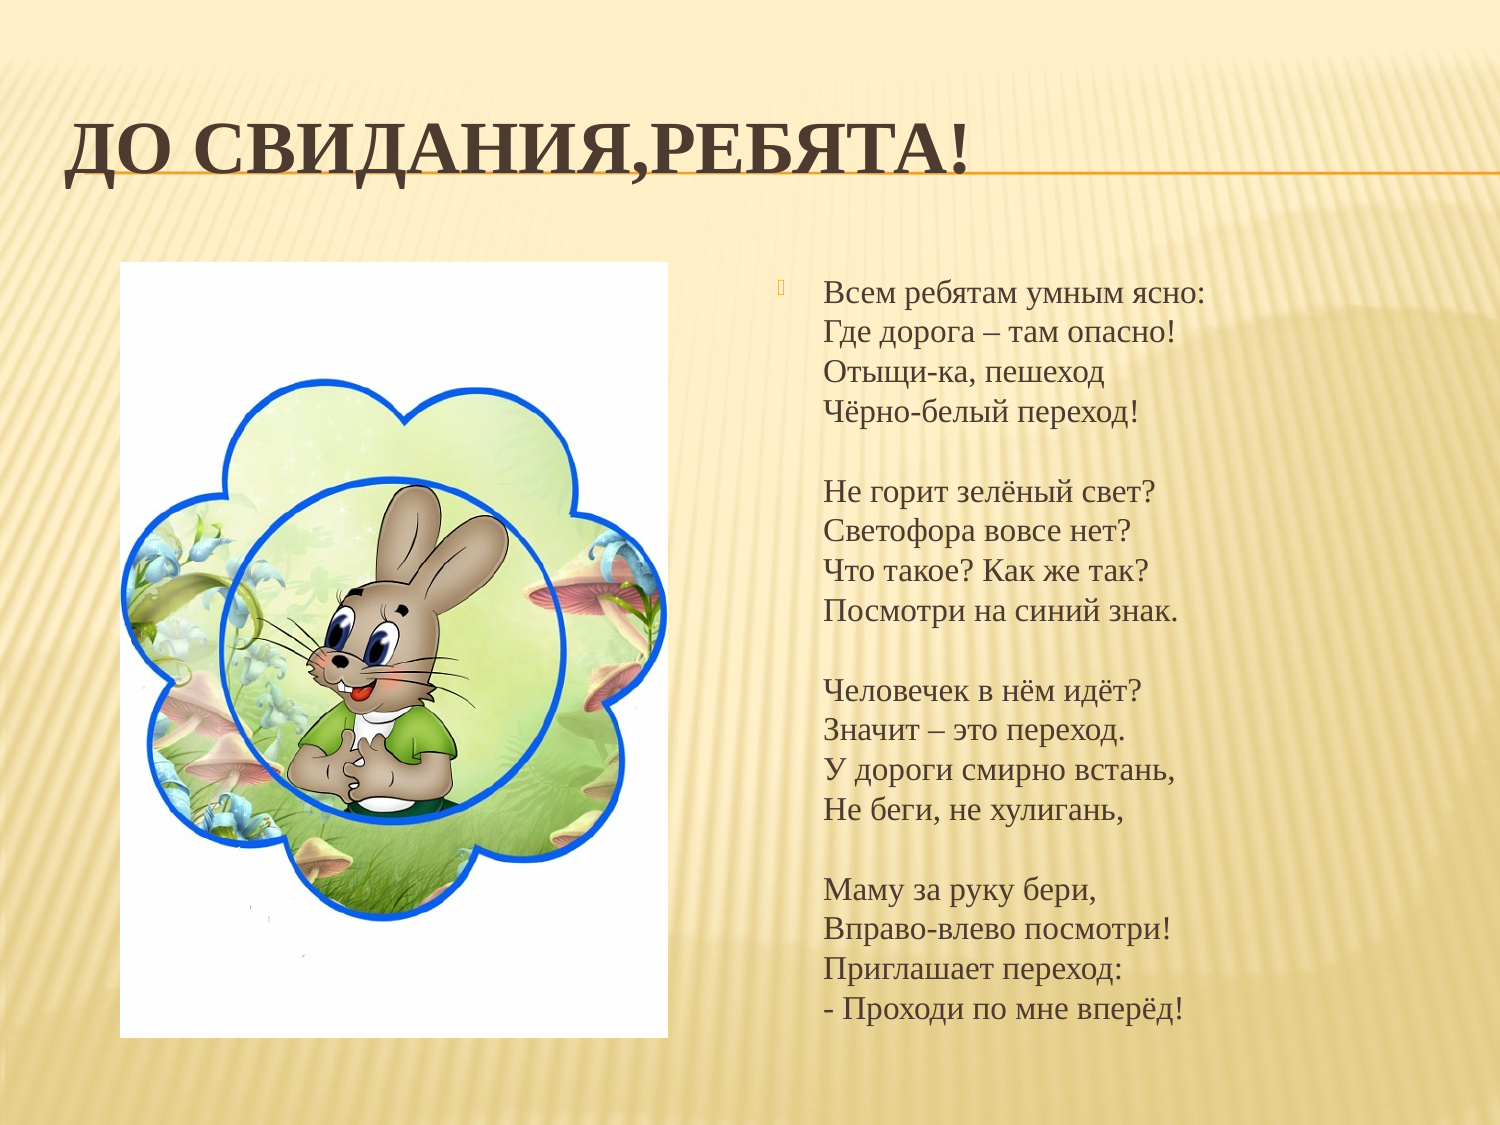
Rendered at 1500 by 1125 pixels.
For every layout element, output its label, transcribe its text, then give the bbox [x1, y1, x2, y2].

list Всем ребятам умным ясно: Где дорога – там опасно! Отыщи-ка, пешеход Чёрно-белый переход! Не горит зелёный свет? Светофора вовсе нет? Что такое? Как же так? Посмотри на синий знак. Человечек в нём идёт? Значит – это переход. У дороги смирно встань, Не беги, не хулигань, Маму за руку бери, Вправо-влево посмотри! Приглашает переход: - Проходи по мне вперёд! [762, 262, 1475, 1038]
title До свидания,ребята! [49, 75, 1475, 213]
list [119, 262, 668, 1038]
